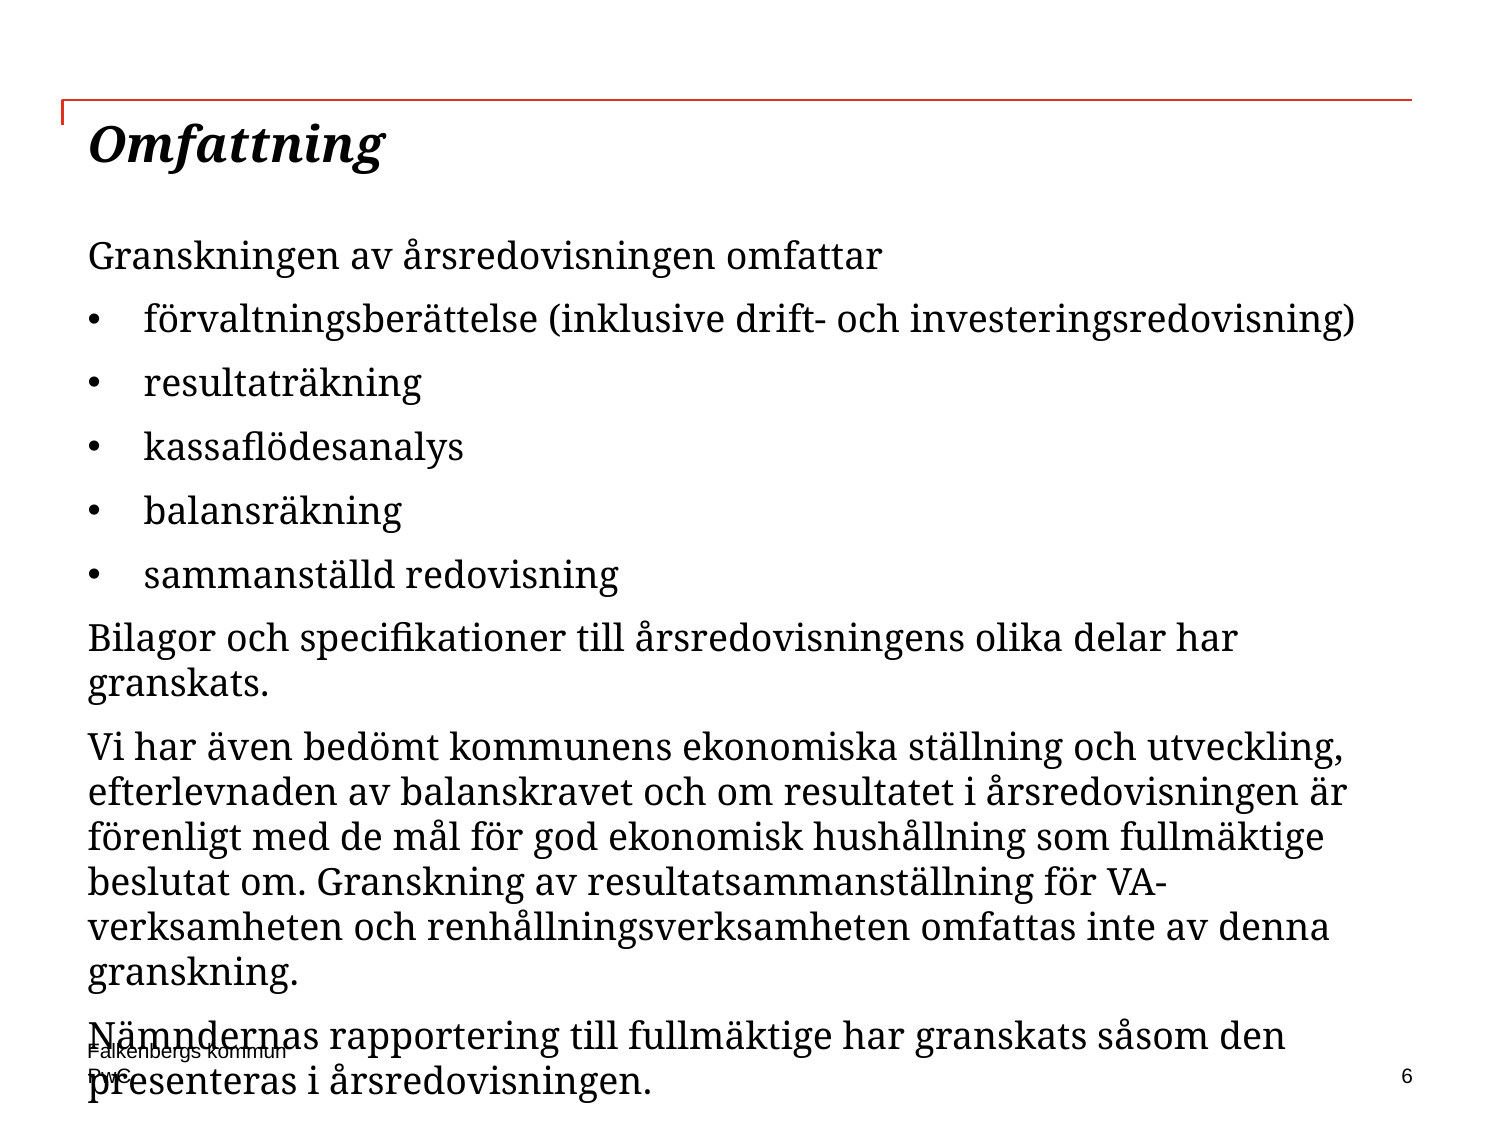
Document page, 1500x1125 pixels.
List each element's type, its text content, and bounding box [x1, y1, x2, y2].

list Granskningen av årsredovisningen omfattar förvaltningsberättelse (inklusive drift- och investeringsredovisning) resultaträkning kassaflödesanalys balansräkning sammanställd redovisning Bilagor och specifikationer till årsredovisningens olika delar har granskats. Vi har även bedömt kommunens ekonomiska ställning och utveckling, efterlevna­den av balanskravet och om resultatet i årsredovisningen är förenligt med de mål för god ekonomisk hushållning som fullmäktige beslutat om. Granskning av resultatsammanställning för VA-verksamheten och renhållningsverksamheten omfattas inte av denna granskning. Nämndernas rapportering till fullmäktige har granskats såsom den presenteras i årsredovisningen. [87, 231, 1413, 1013]
slide_number 6 [1162, 1062, 1413, 1088]
title Omfattning [87, 112, 1413, 231]
footer Falkenbergs kommun [86, 1037, 950, 1063]
